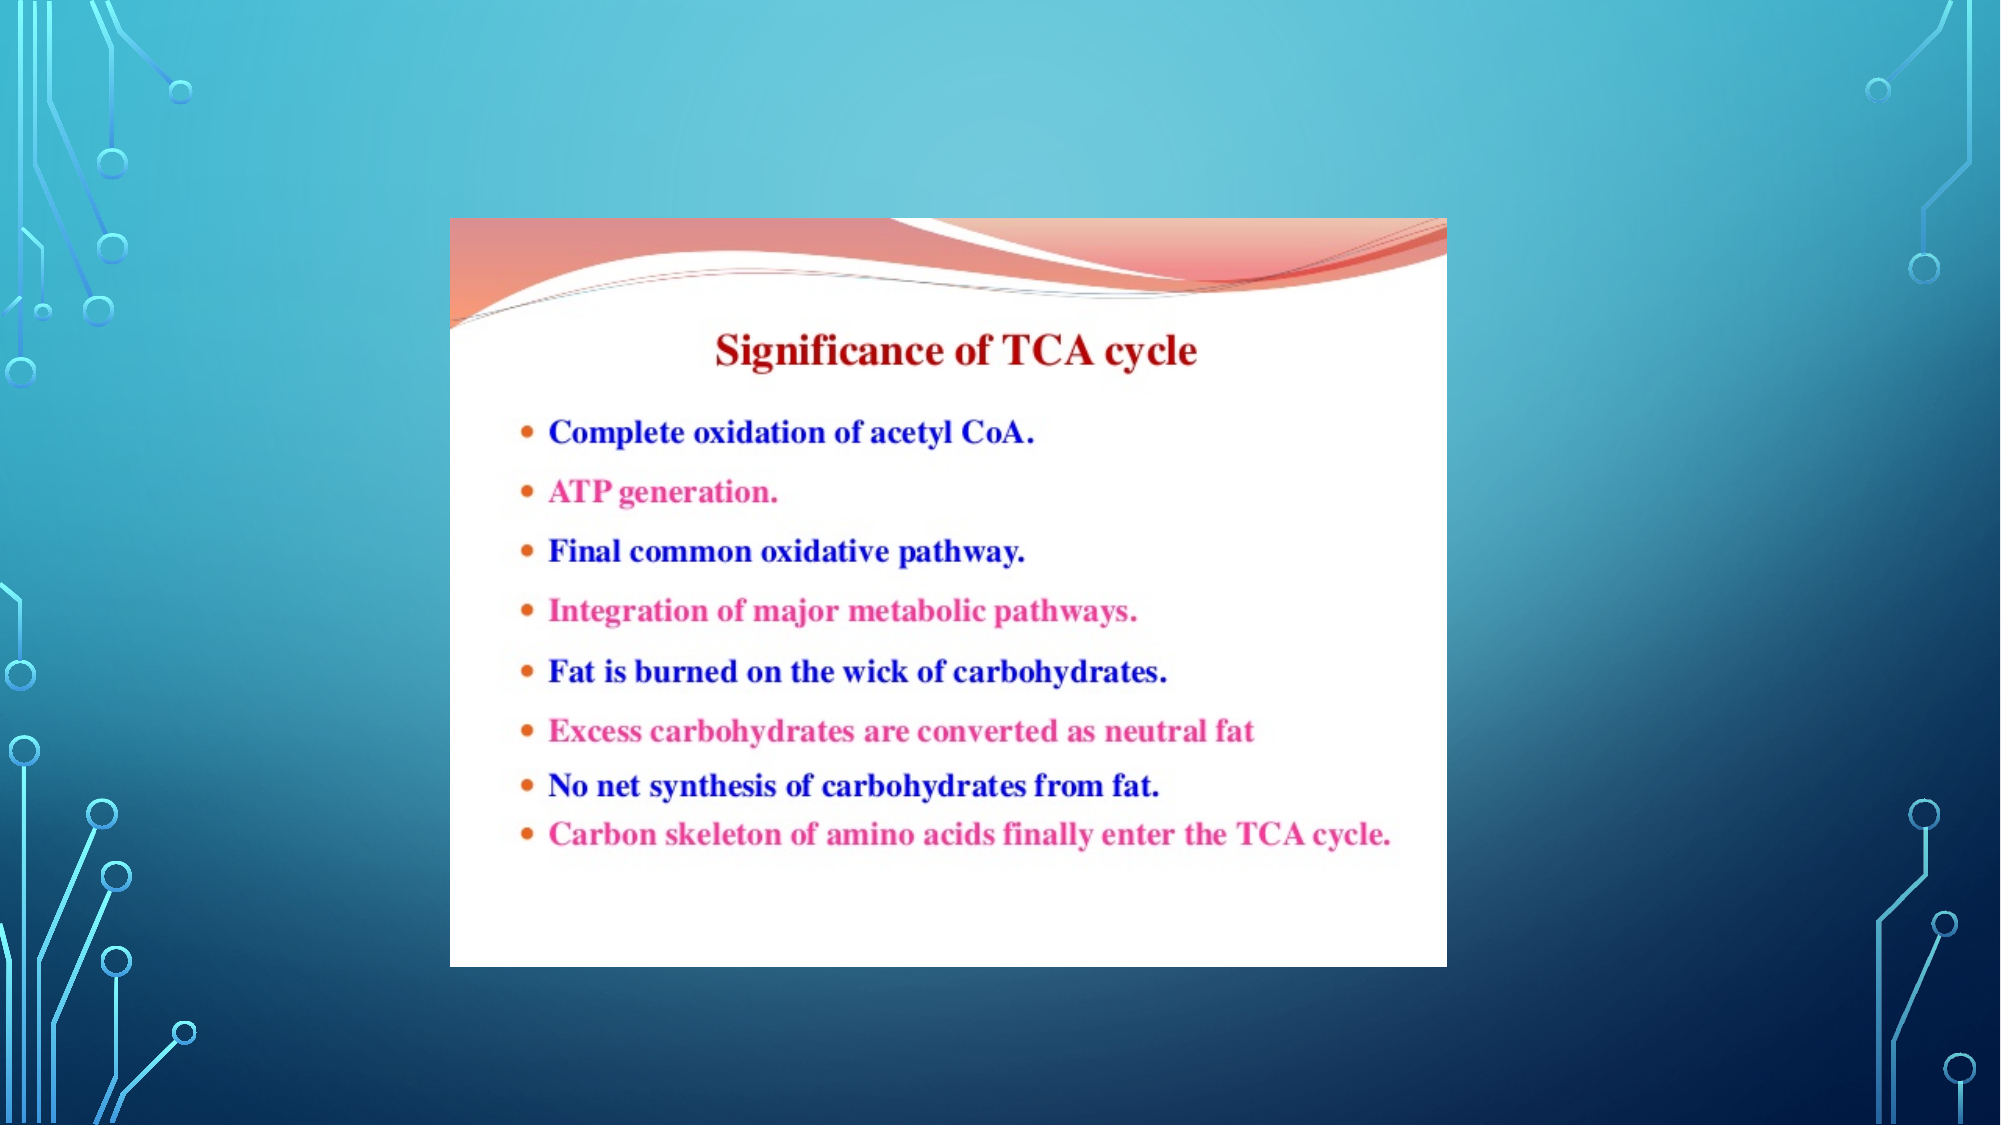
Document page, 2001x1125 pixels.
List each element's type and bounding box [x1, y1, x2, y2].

picture [449, 217, 1448, 967]
